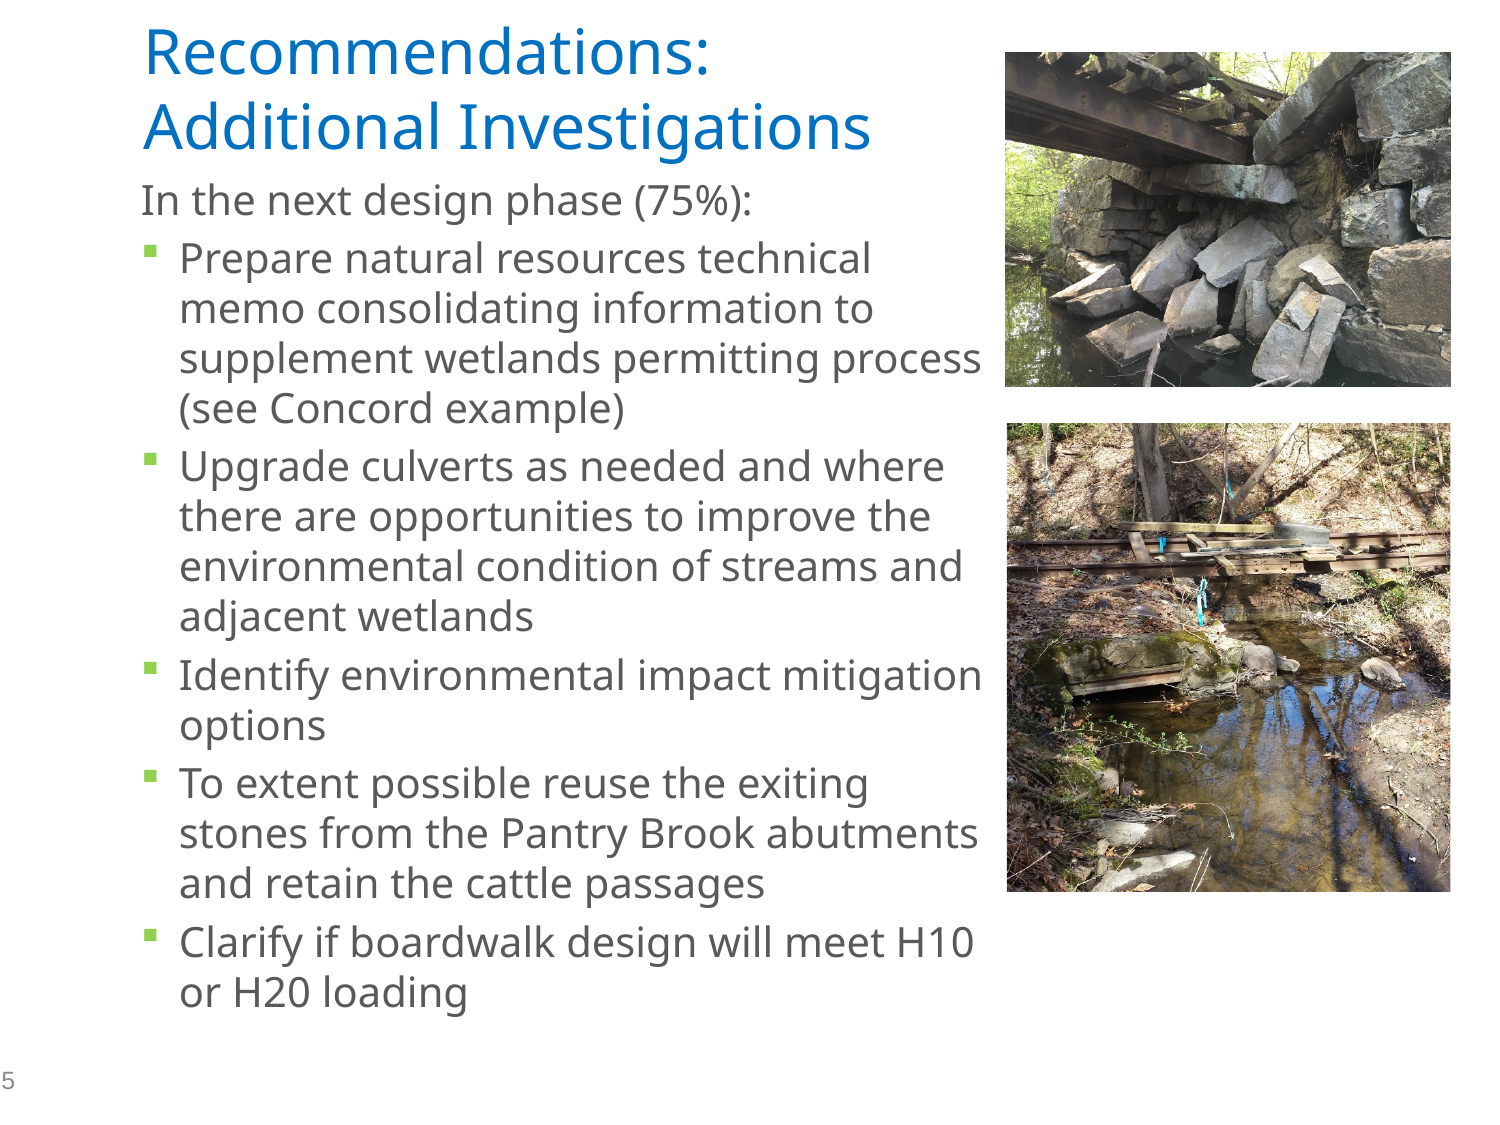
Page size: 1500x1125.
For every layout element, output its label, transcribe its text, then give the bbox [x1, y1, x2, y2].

picture [1004, 52, 1451, 387]
list In the next design phase (75%): Prepare natural resources technical memo consolidating information to supplement wetlands permitting process (see Concord example) Upgrade culverts as needed and where there are opportunities to improve the environmental condition of streams and adjacent wetlands Identify environmental impact mitigation options To extent possible reuse the exiting stones from the Pantry Brook abutments and retain the cattle passages Clarify if boardwalk design will meet H10 or H20 loading [60, 165, 1013, 859]
picture [1006, 423, 1451, 892]
title Recommendations: Additional Investigations [24, 0, 1302, 181]
